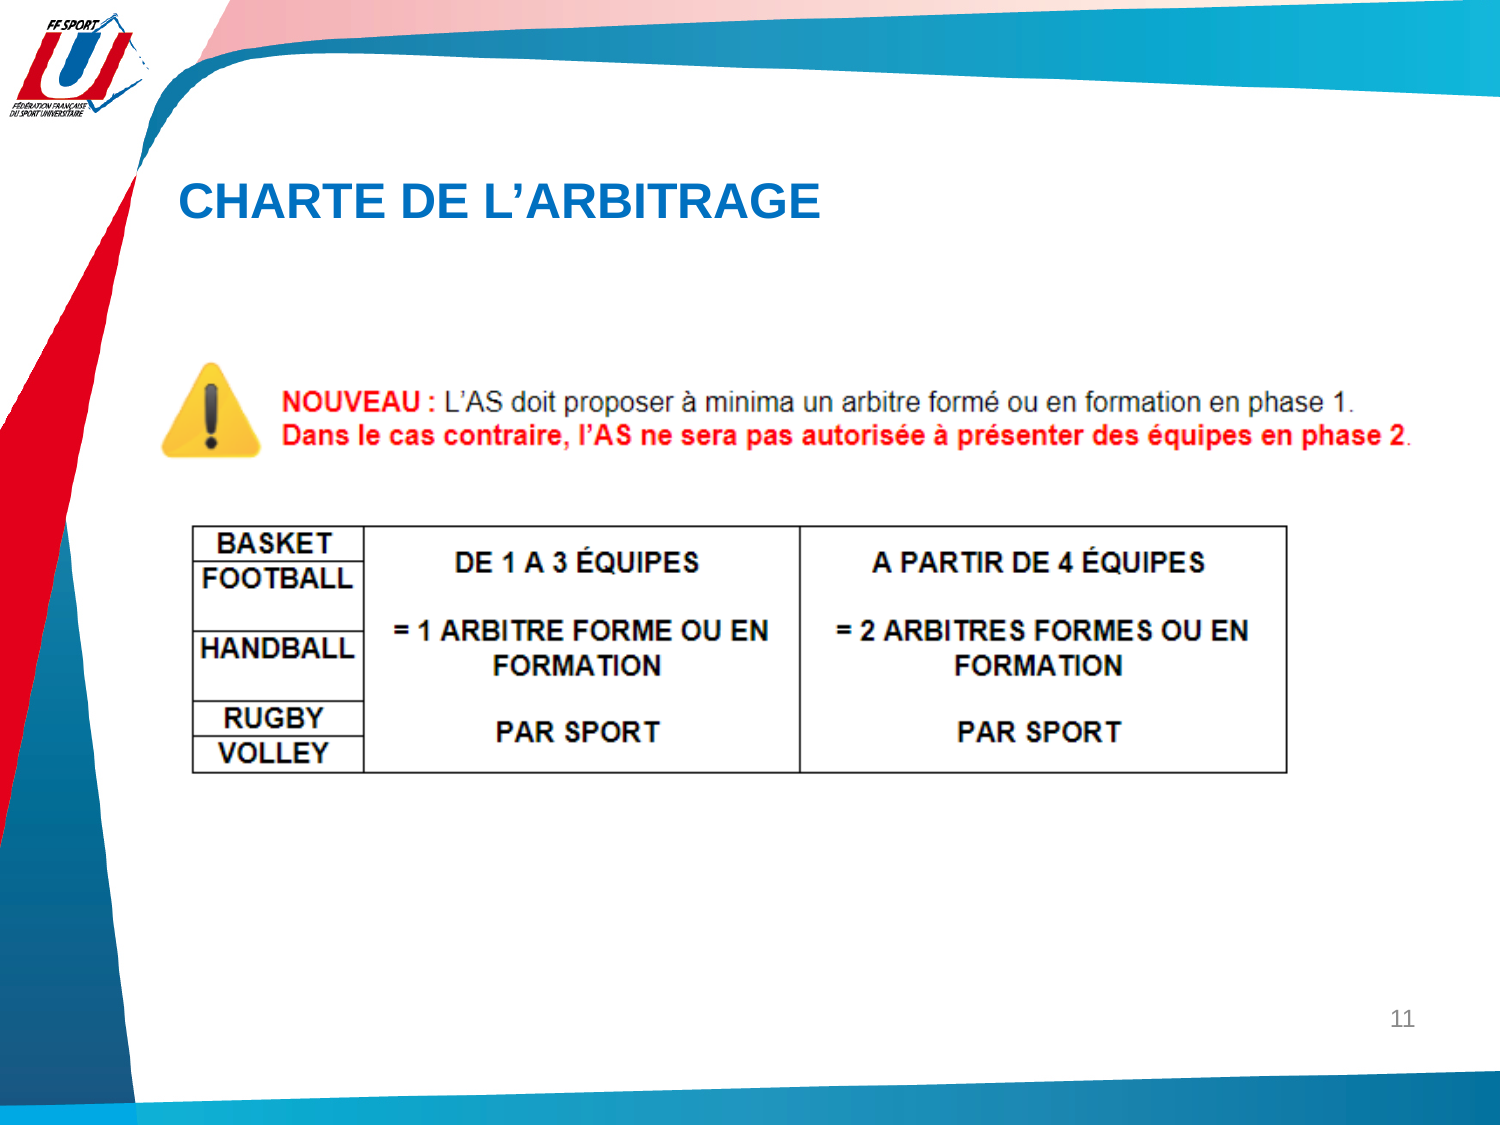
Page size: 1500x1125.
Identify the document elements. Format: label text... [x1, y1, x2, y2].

picture [0, 919, 110, 923]
slide_number 11 [1080, 987, 1431, 1048]
picture [0, 0, 1500, 1125]
text_box CHARTE DE L’ARBITRAGE [164, 160, 1428, 236]
